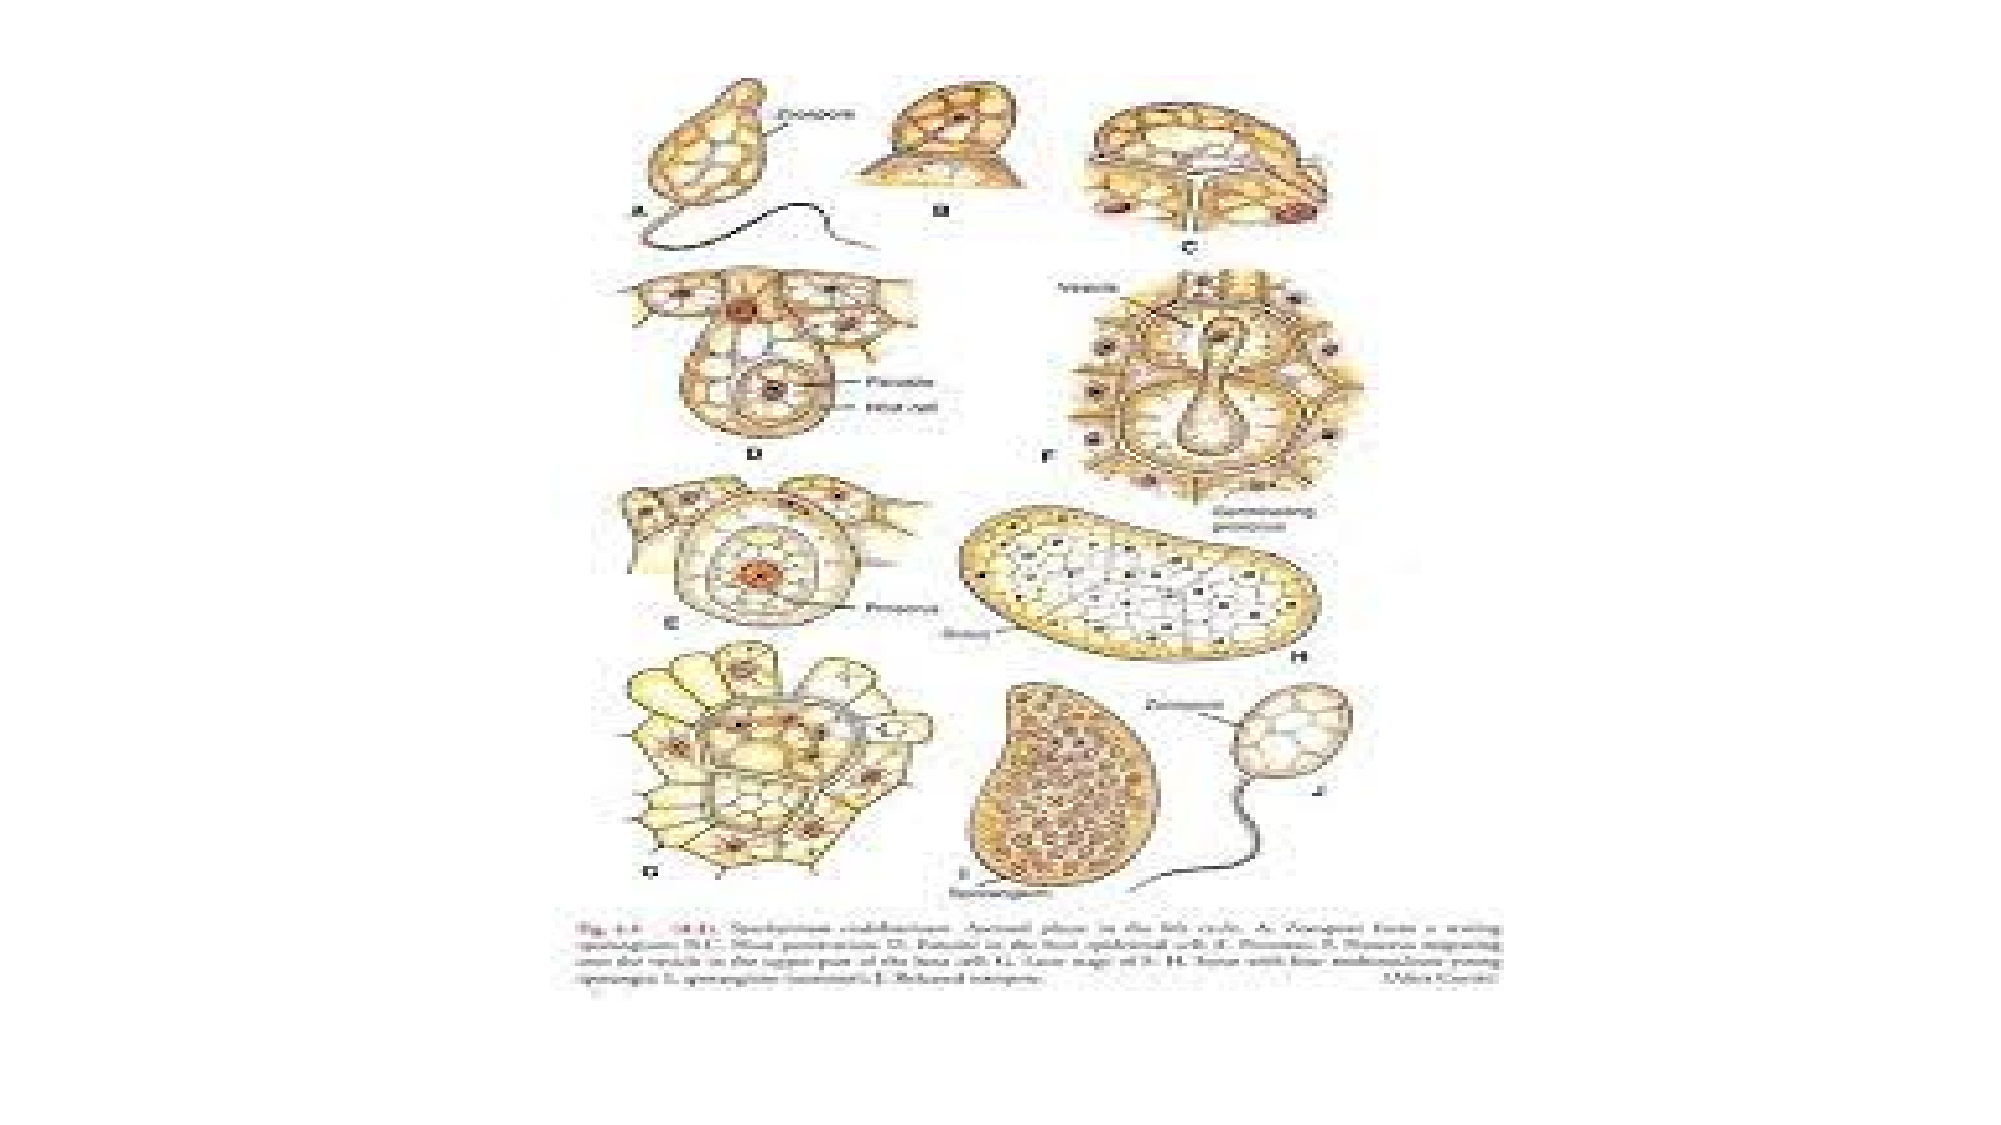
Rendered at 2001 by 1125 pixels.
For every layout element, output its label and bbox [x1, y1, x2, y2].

list [550, 75, 1525, 1005]
